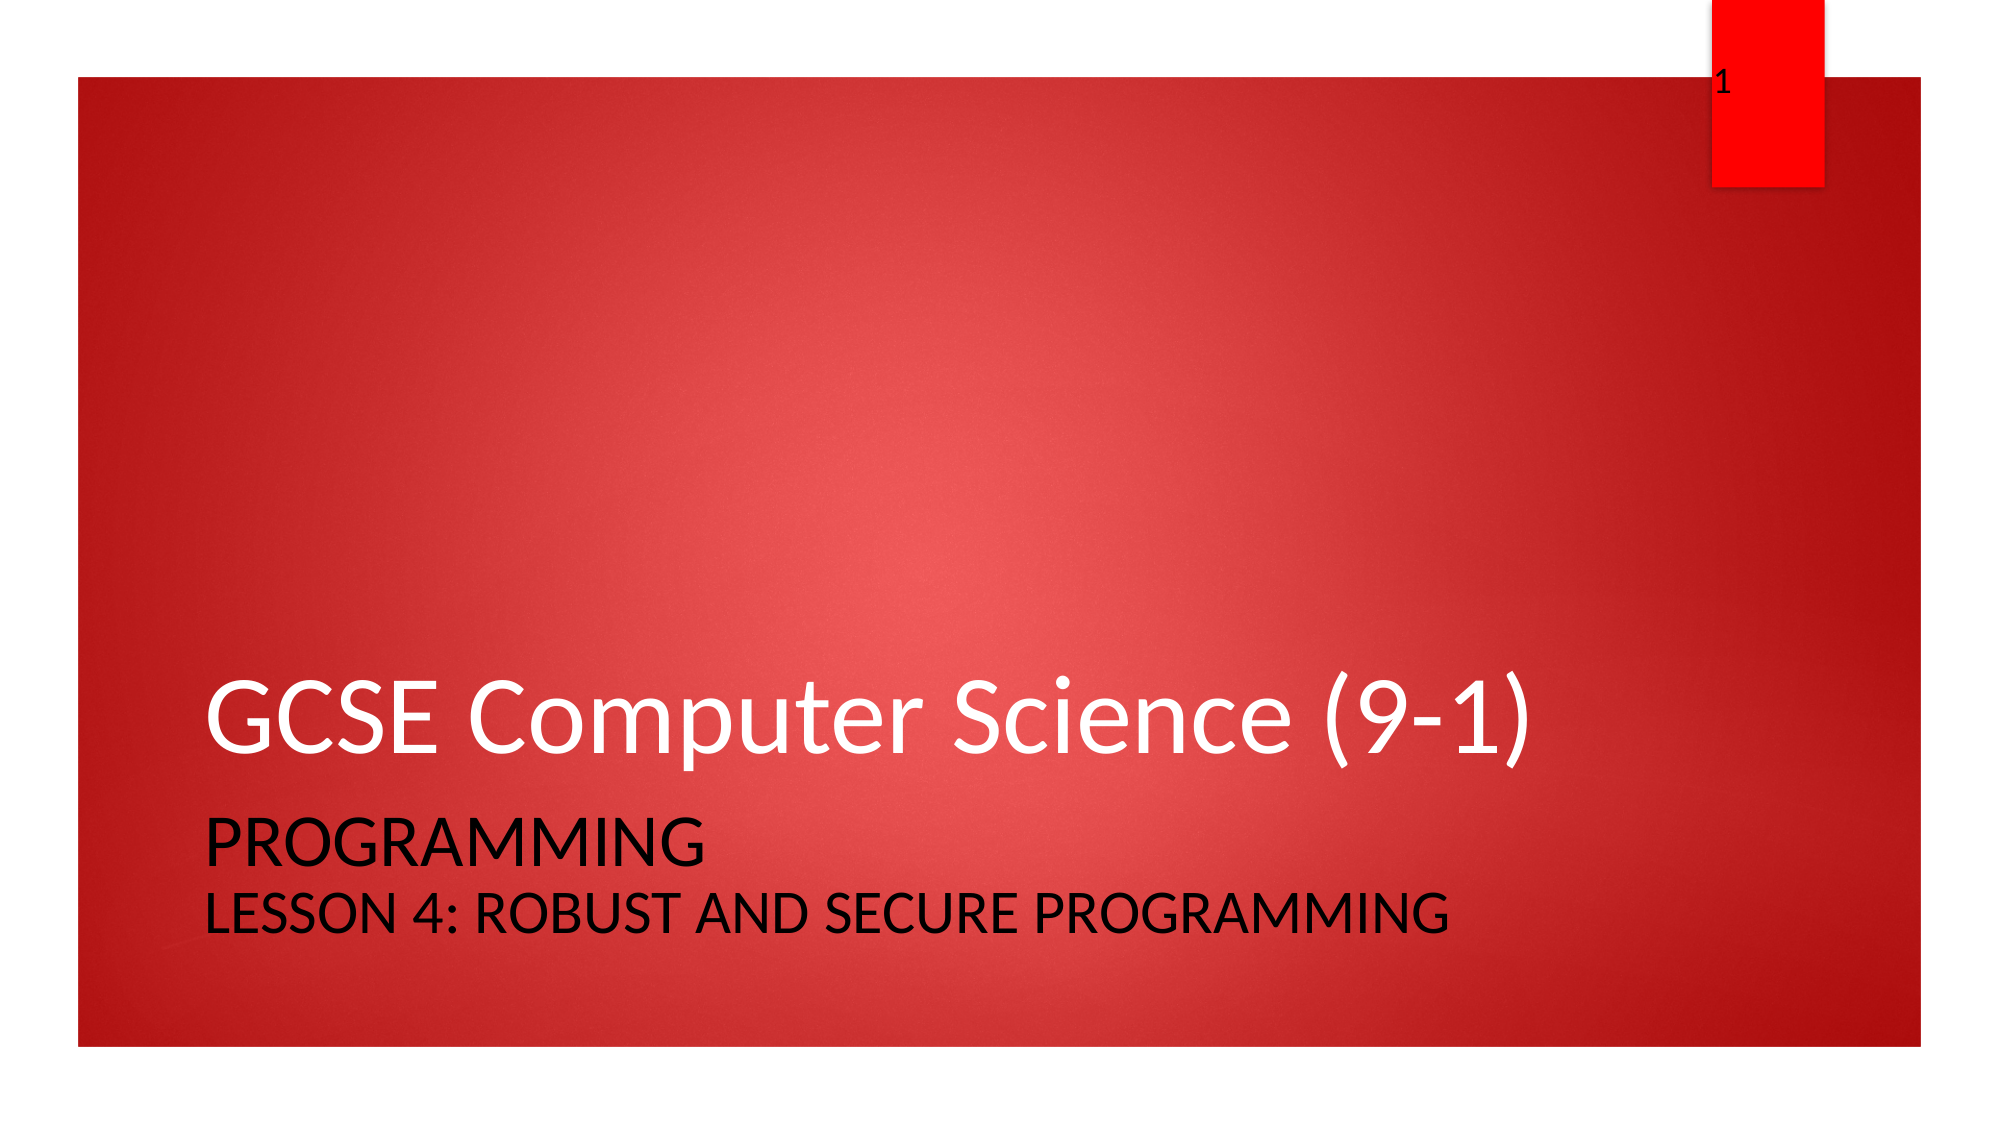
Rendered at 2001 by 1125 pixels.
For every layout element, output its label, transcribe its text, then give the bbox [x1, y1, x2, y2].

subtitle Programming [189, 783, 1638, 863]
title GCSE Computer Science (9-1) [189, 344, 1638, 783]
text_box Lesson 4: robust and secure programming [189, 863, 1638, 1006]
slide_number 1 [1698, 48, 1836, 175]
